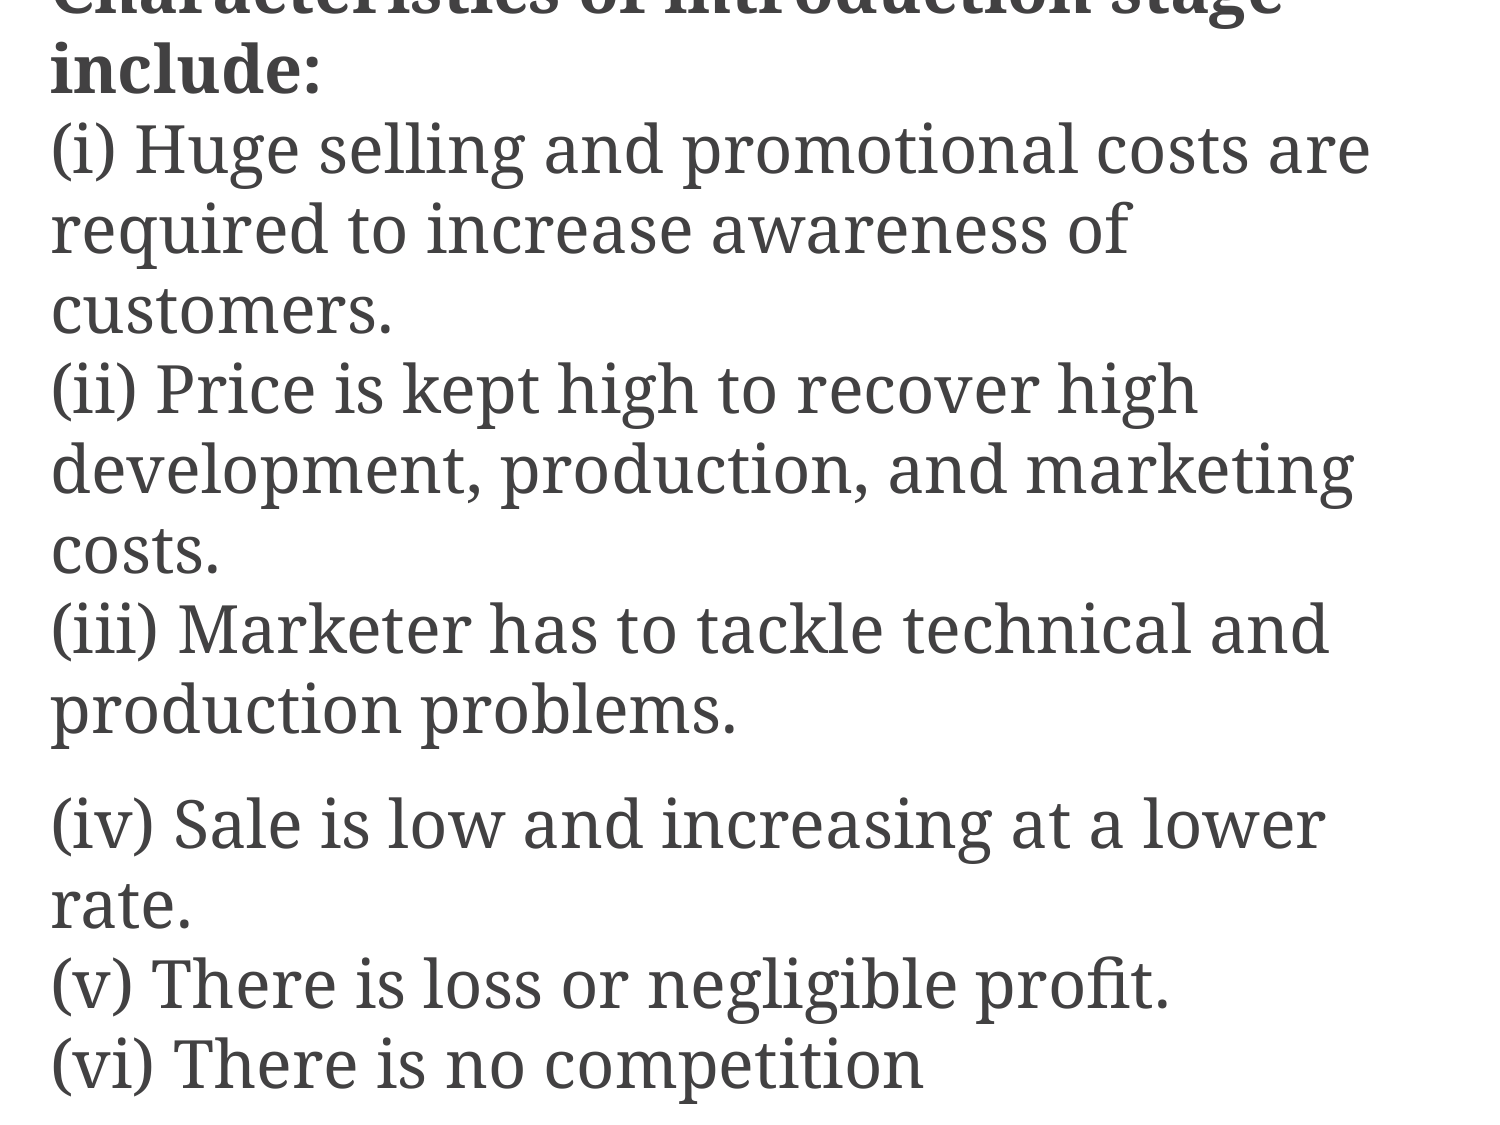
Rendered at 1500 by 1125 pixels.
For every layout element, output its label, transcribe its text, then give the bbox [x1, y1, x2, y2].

text_box Characteristics of introduction stage include: (i) Huge selling and promotional costs are required to increase awareness of customers. (ii) Price is kept high to recover high development, production, and marketing costs. (iii) Marketer has to tackle technical and production problems. (iv) Sale is low and increasing at a lower rate. (v) There is loss or negligible profit. (vi) There is no competition [50, 0, 1450, 1102]
